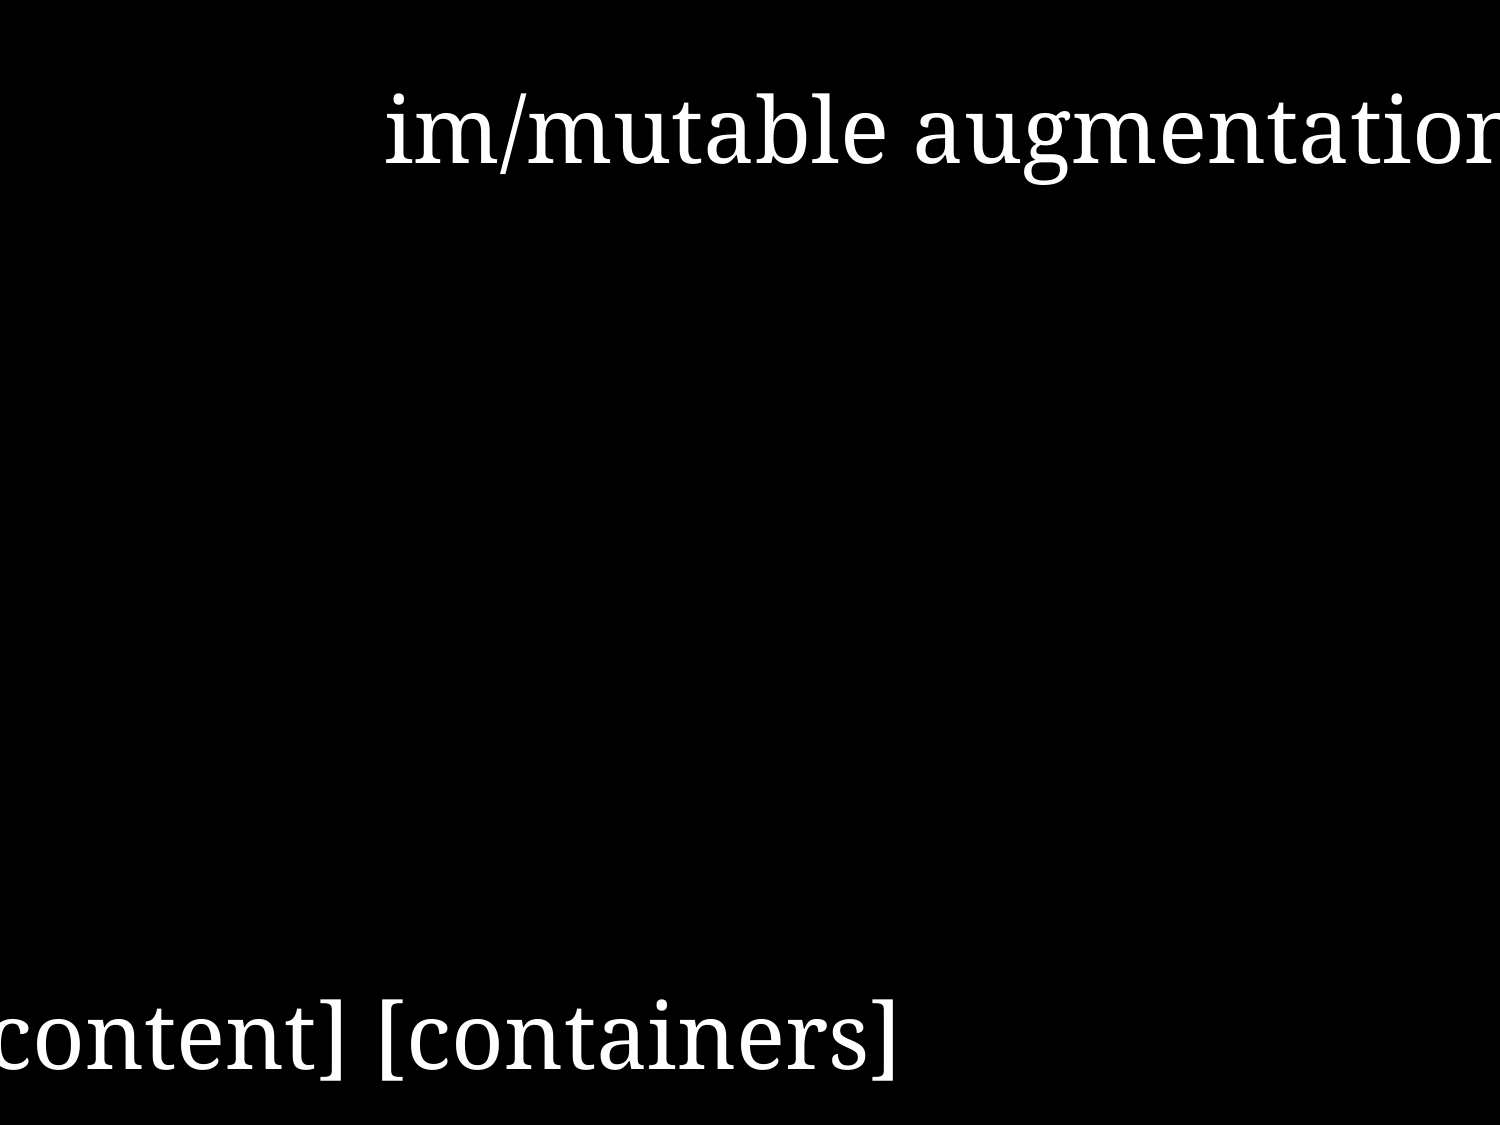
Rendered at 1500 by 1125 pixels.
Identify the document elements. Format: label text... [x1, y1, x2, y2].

text_box [content] [containers] [0, 970, 919, 1095]
text_box im/mutable augmentations [369, 65, 1500, 190]
